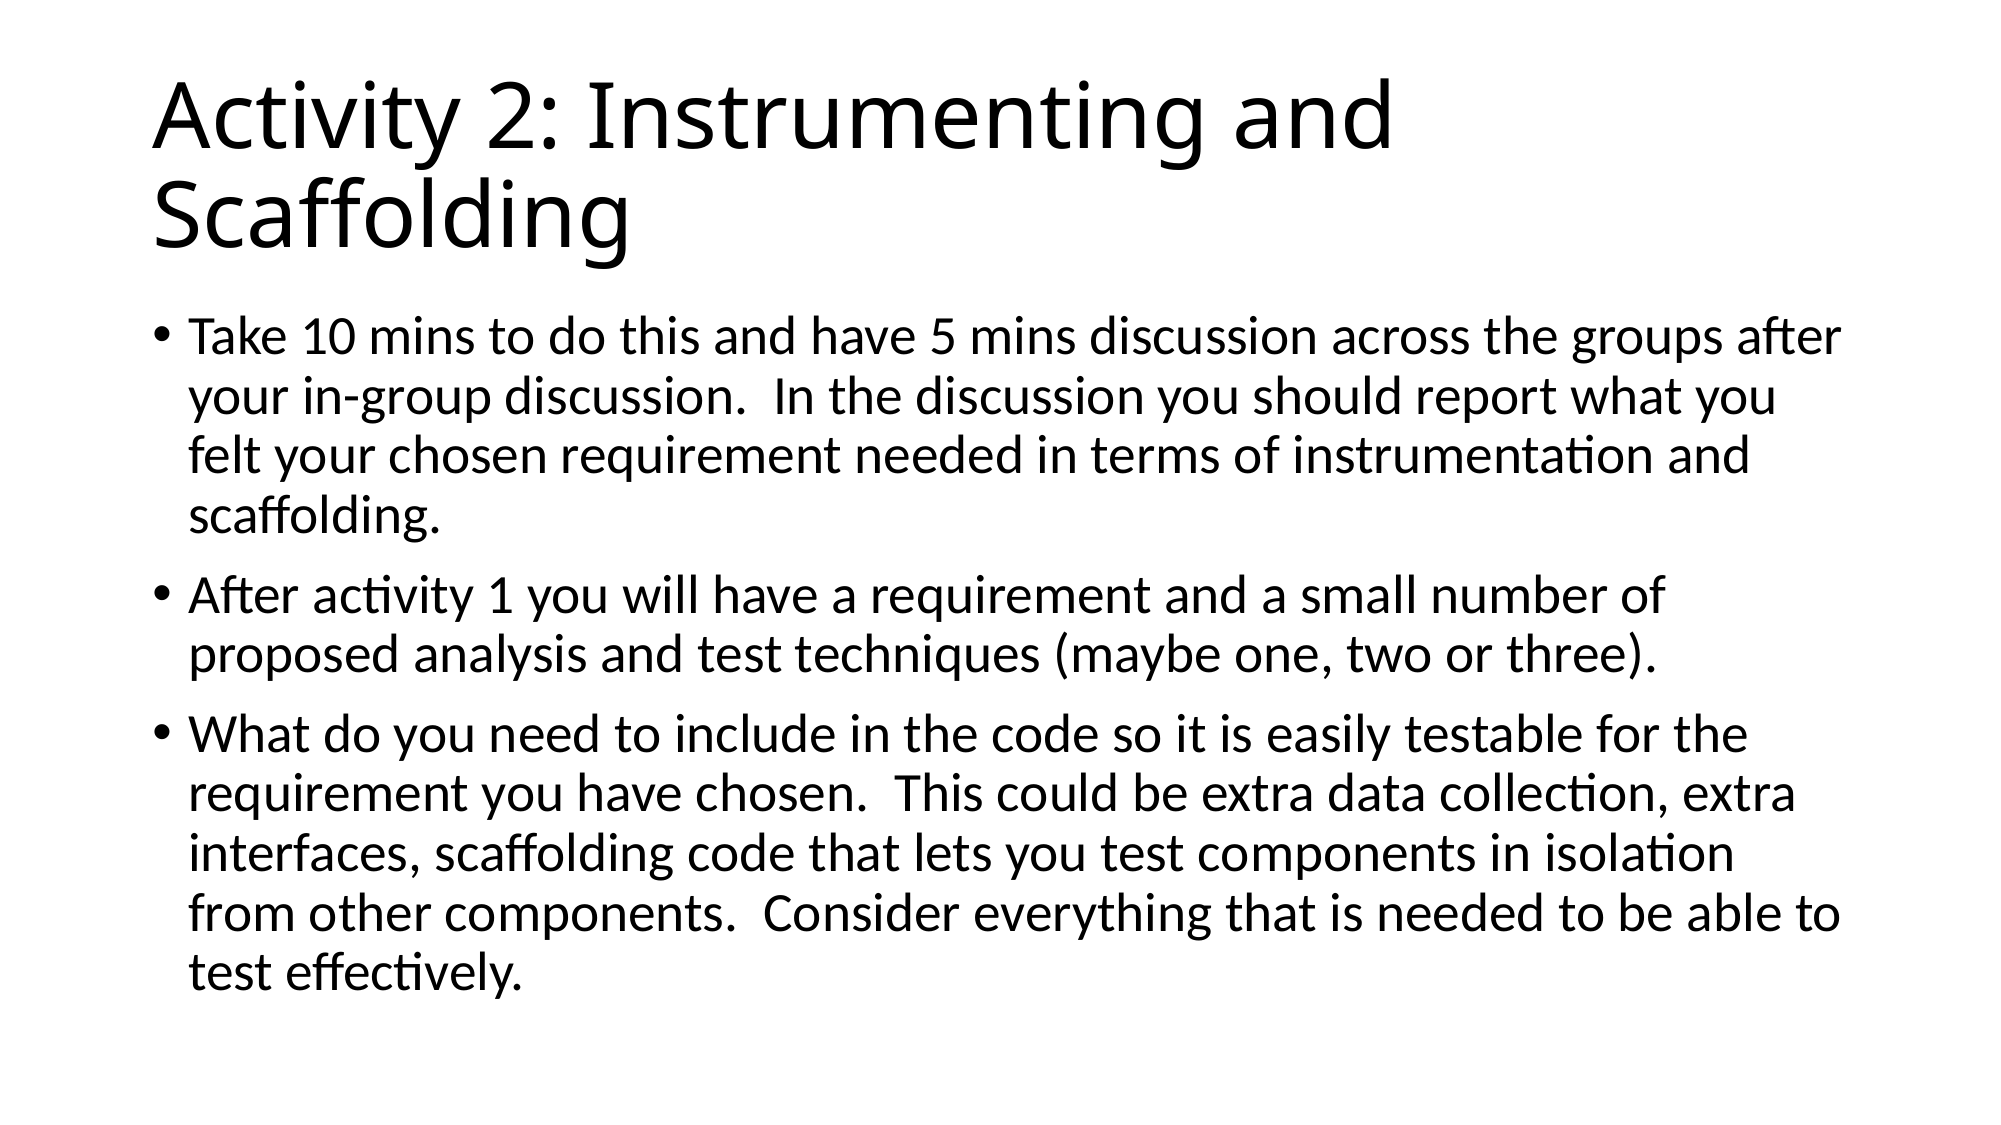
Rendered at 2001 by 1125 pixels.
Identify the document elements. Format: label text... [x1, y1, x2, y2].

title Activity 2: Instrumenting and Scaffolding [137, 59, 1863, 278]
list Take 10 mins to do this and have 5 mins discussion across the groups after your in-group discussion. In the discussion you should report what you felt your chosen requirement needed in terms of instrumentation and scaffolding. After activity 1 you will have a requirement and a small number of proposed analysis and test techniques (maybe one, two or three). What do you need to include in the code so it is easily testable for the requirement you have chosen. This could be extra data collection, extra interfaces, scaffolding code that lets you test components in isolation from other components. Consider everything that is needed to be able to test effectively. [137, 299, 1863, 1014]
